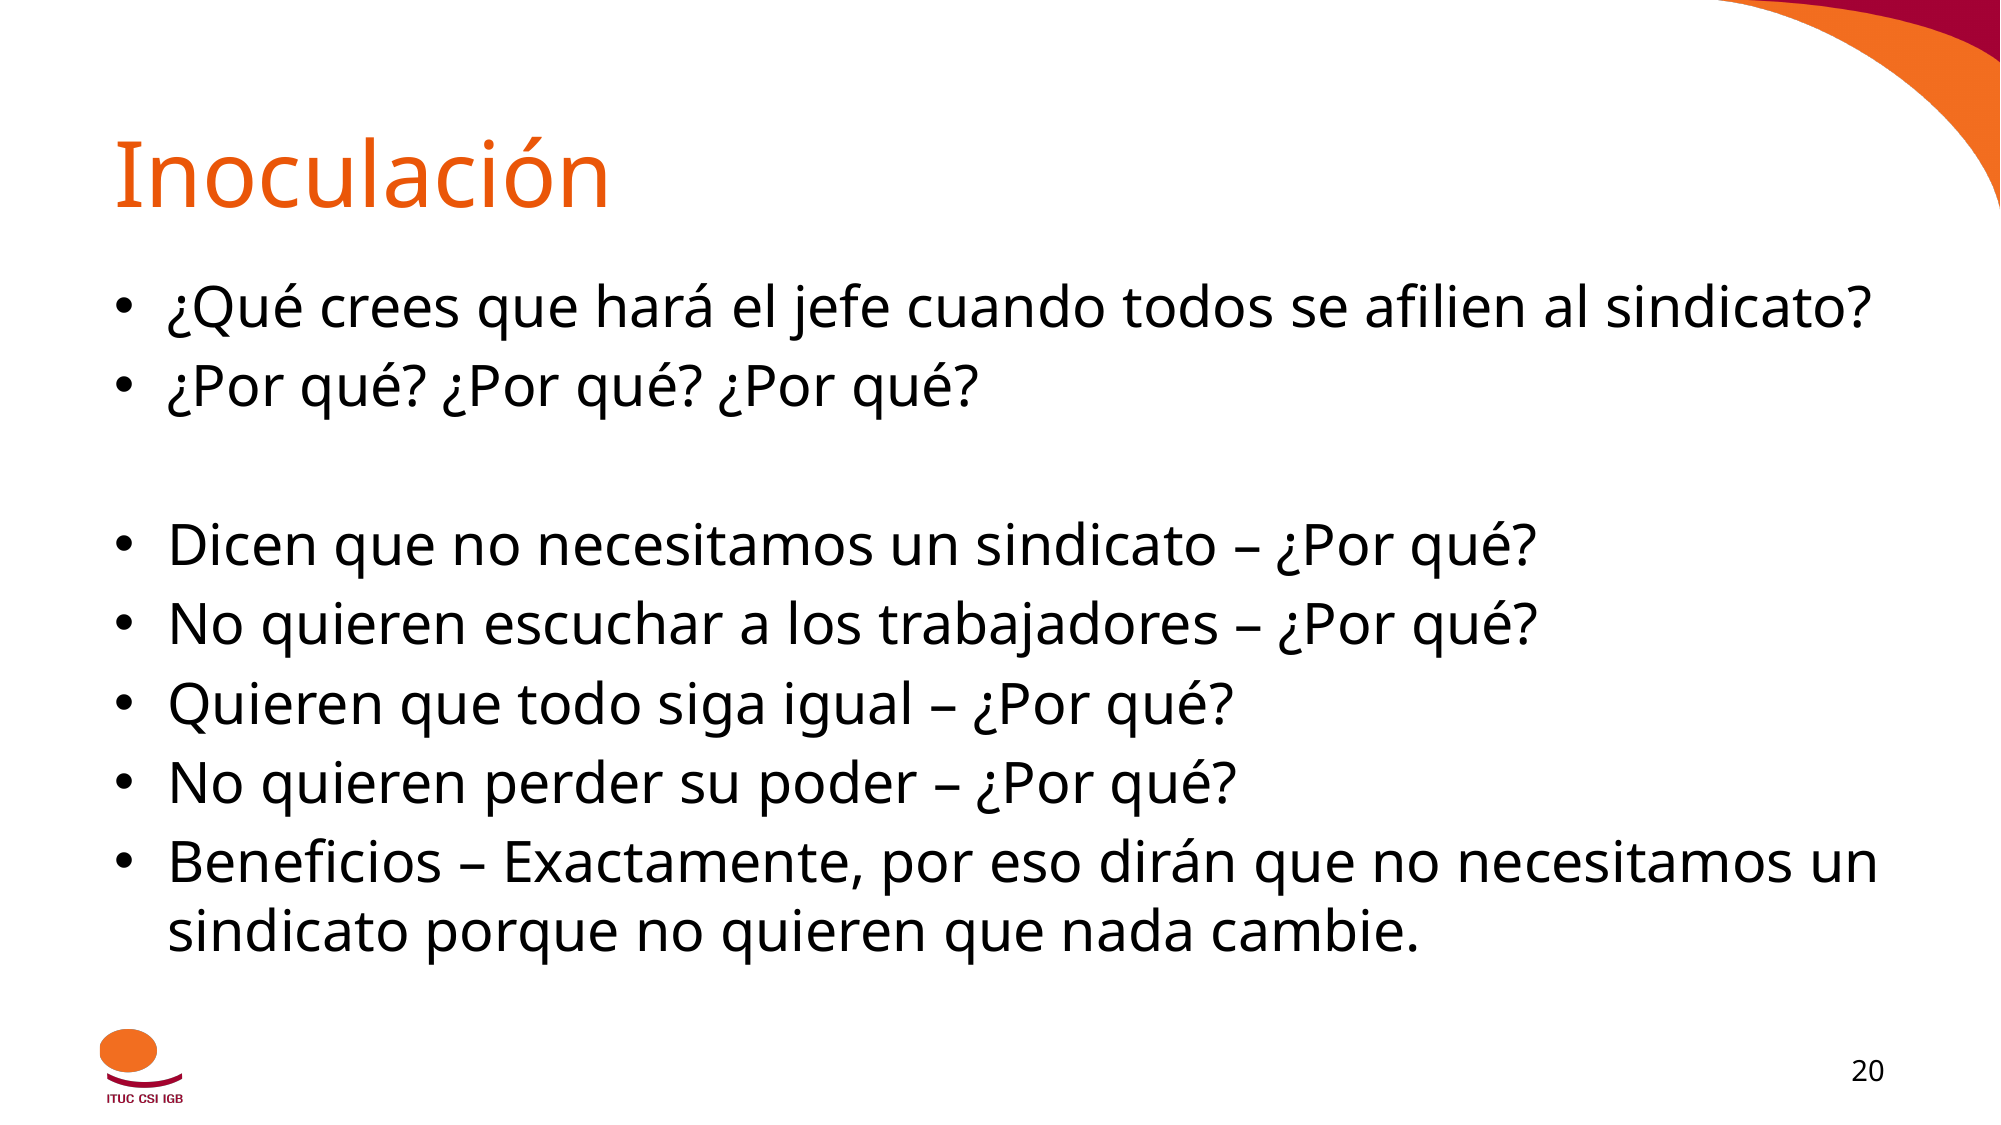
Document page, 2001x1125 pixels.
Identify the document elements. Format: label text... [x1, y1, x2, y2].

slide_number ‹#› [1433, 1042, 1900, 1103]
picture [1689, 0, 2000, 232]
list ¿Qué crees que hará el jefe cuando todos se afilien al sindicato? ¿Por qué? ¿Por qué? ¿Por qué? Dicen que no necesitamos un sindicato – ¿Por qué? No quieren escuchar a los trabajadores – ¿Por qué? Quieren que todo siga igual – ¿Por qué? No quieren perder su poder – ¿Por qué? Beneficios – Exactamente, por eso dirán que no necesitamos un sindicato porque no quieren que nada cambie. [99, 262, 1900, 1005]
title Inoculación [99, 69, 1900, 262]
picture [99, 1029, 184, 1103]
